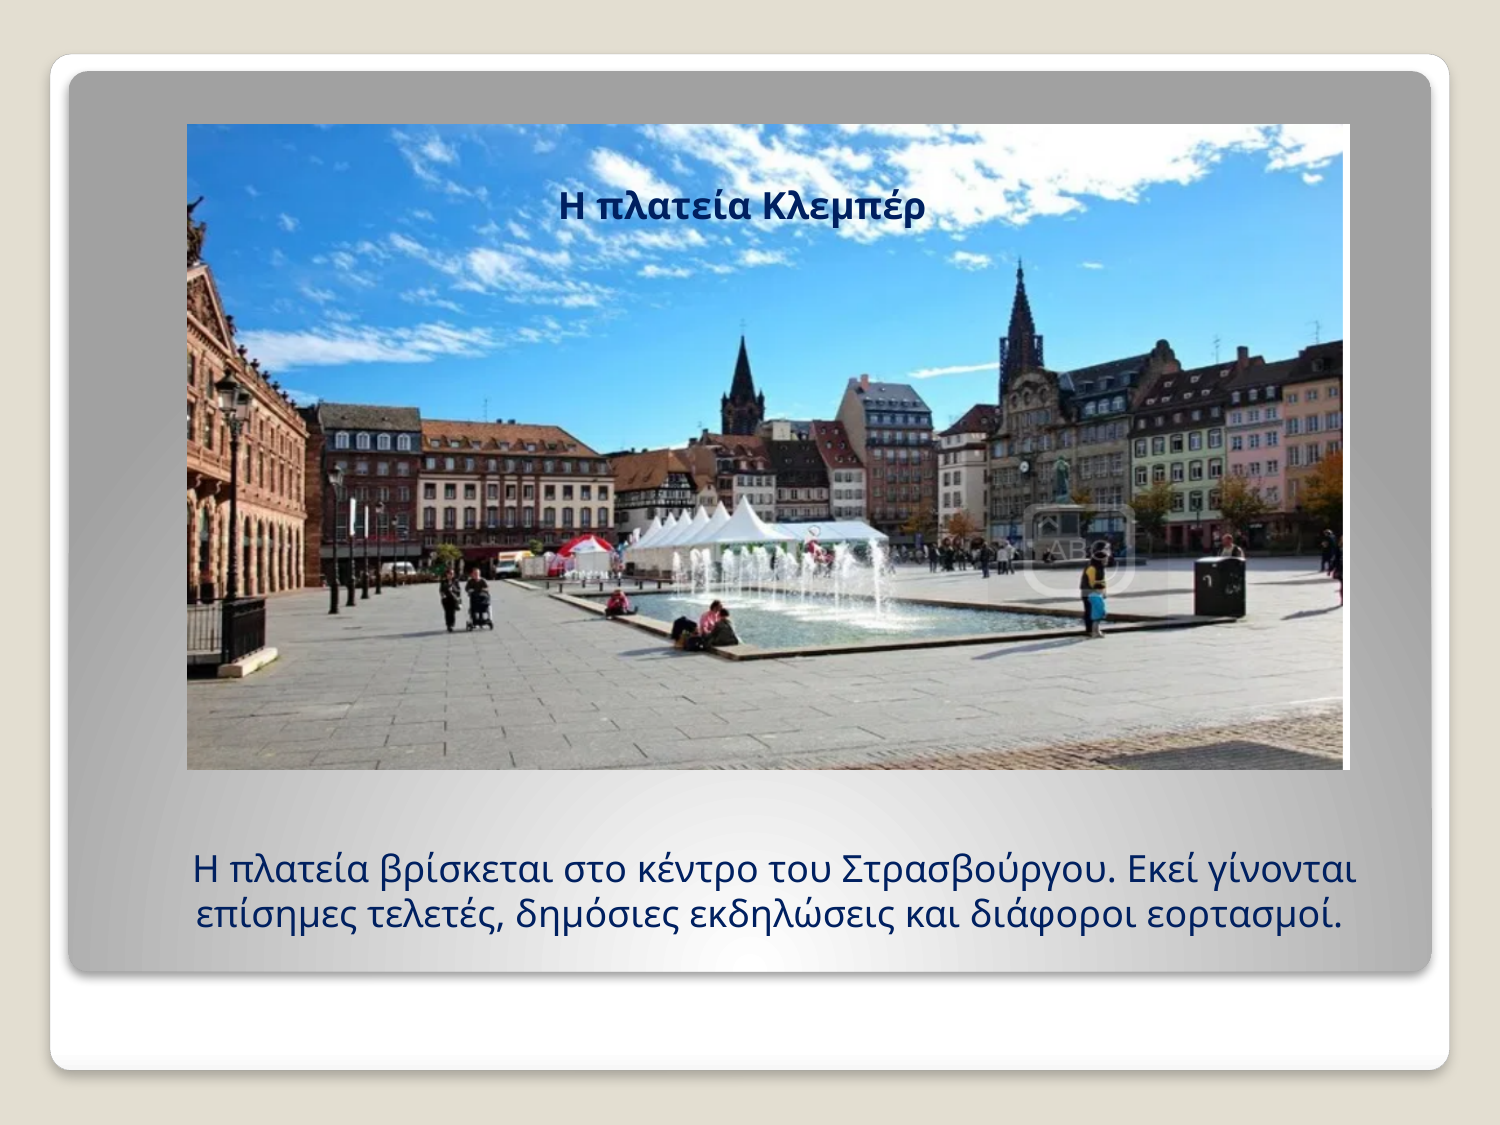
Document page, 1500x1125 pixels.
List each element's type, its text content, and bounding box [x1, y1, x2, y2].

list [187, 124, 1351, 771]
text_box Η πλατεία βρίσκεται στο κέντρο του Στρασβούργου. Εκεί γίνονται επίσημες τελετές, δημόσιες εκδηλώσεις και διάφοροι εορτασμοί. [112, 837, 1438, 943]
